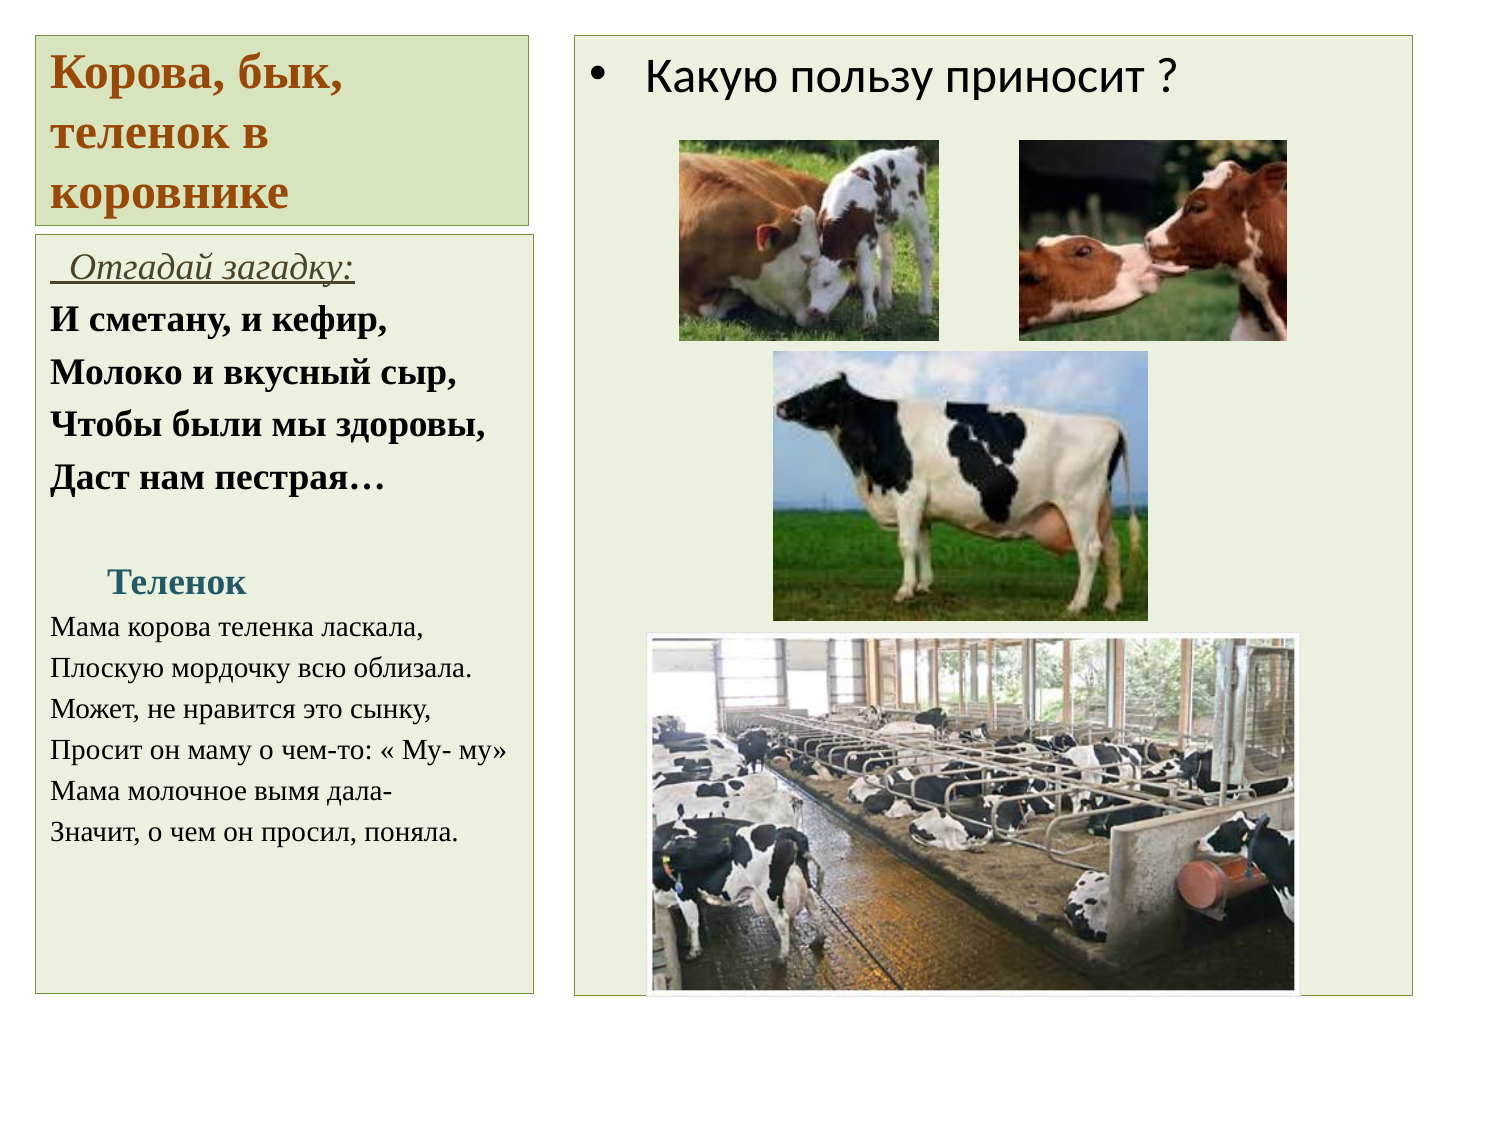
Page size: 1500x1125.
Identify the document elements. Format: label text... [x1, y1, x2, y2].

picture [679, 140, 940, 341]
picture [773, 351, 1148, 622]
list Какую пользу приносит ? [574, 35, 1413, 996]
title Корова, бык, теленок в коровнике [35, 35, 529, 226]
picture [1019, 140, 1287, 341]
picture [646, 632, 1302, 997]
list Отгадай загадку: И сметану, и кефир, Молоко и вкусный сыр, Чтобы были мы здоровы, Даст нам пестрая… Теленок Мама корова теленка ласкала, Плоскую мордочку всю облизала. Может, не нравится это сынку, Просит он маму о чем-то: « Му- му» Мама молочное вымя дала- Значит, о чем он просил, поняла. [35, 234, 534, 994]
